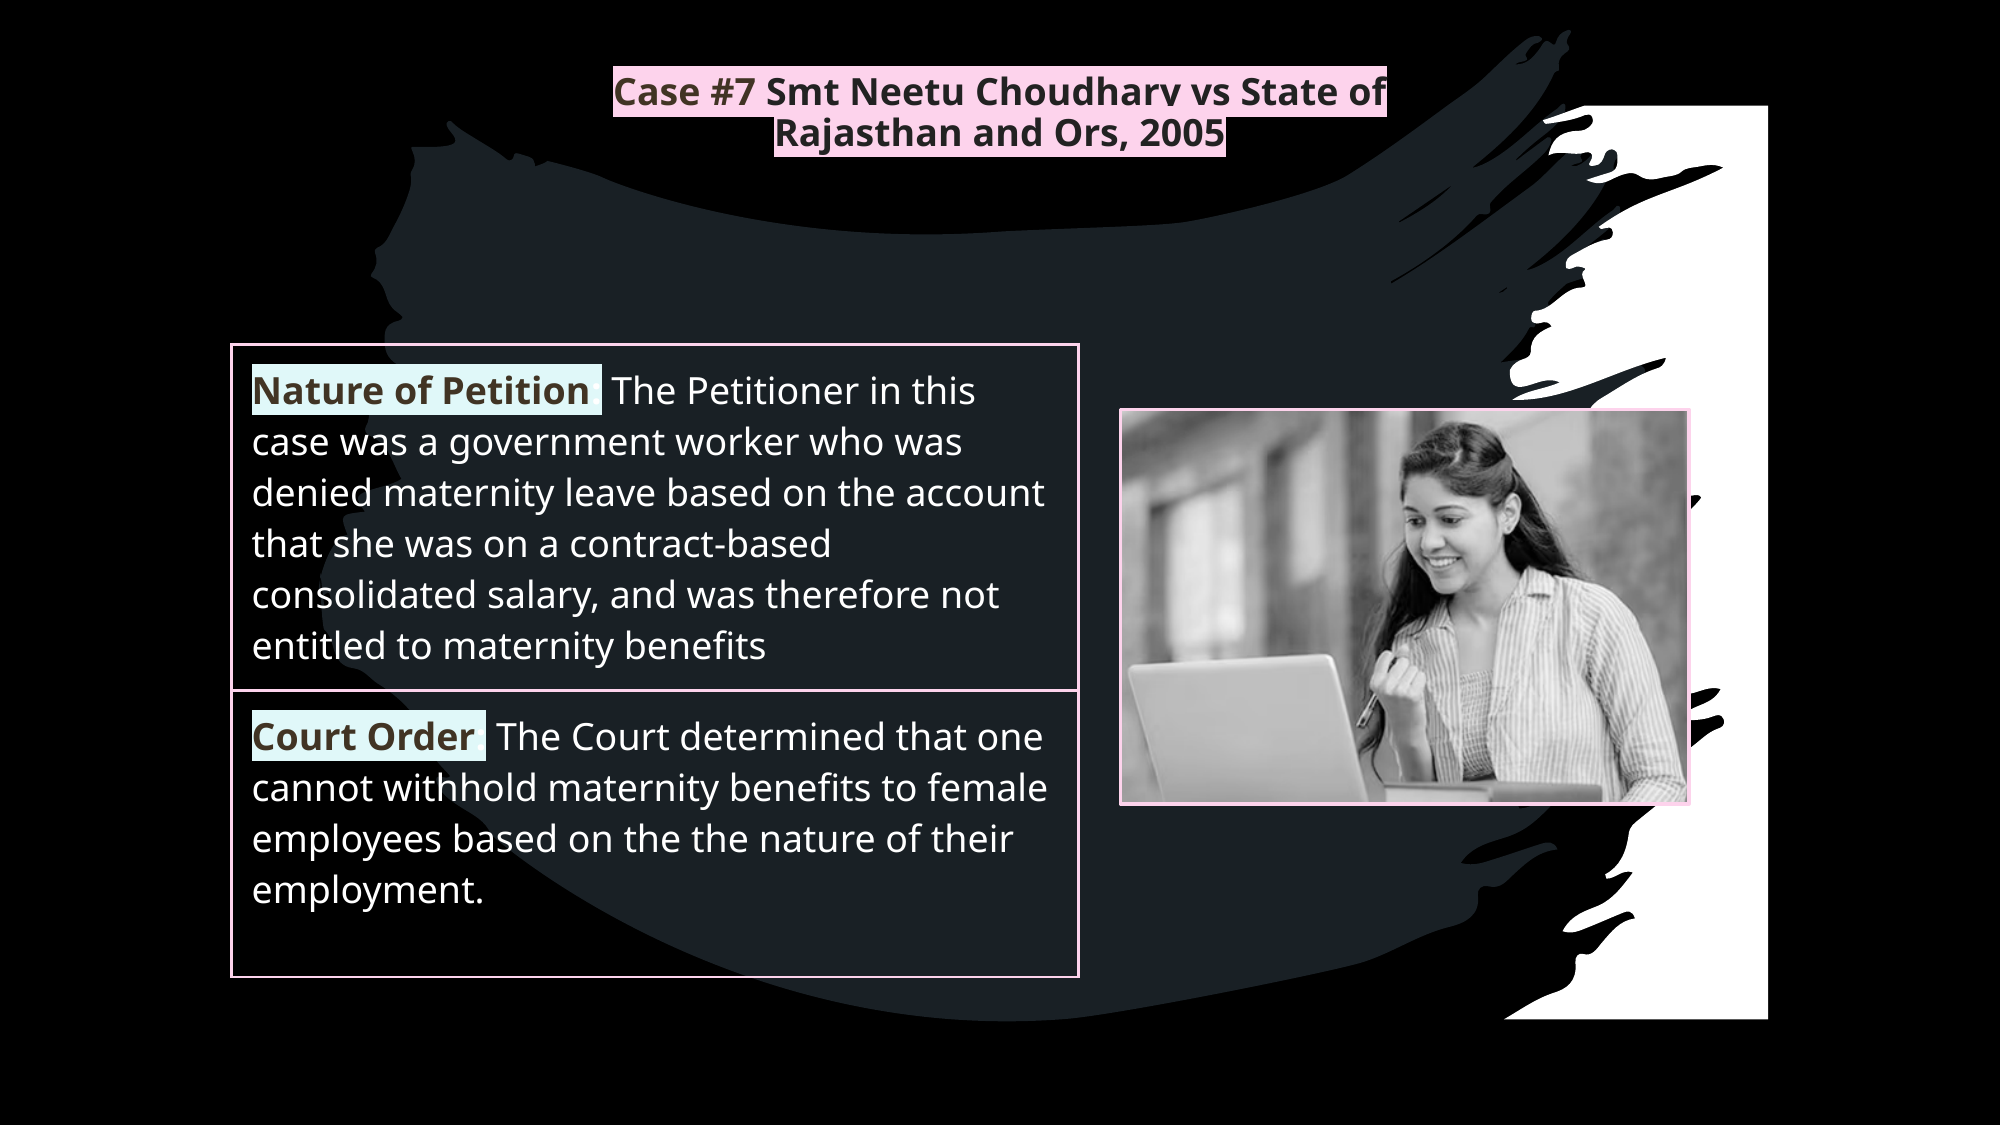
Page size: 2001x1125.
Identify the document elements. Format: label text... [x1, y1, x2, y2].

table_header Nature of Petition: The Petitioner in this case was a government worker who was denied maternity leave based on the account that she was on a contract-based consolidated salary, and was therefore not entitled to maternity benefits [233, 346, 1077, 689]
title Case #7 Smt Neetu Choudhary vs State of Rajasthan and Ors, 2005 [552, 53, 1448, 179]
text_box [1499, 104, 1770, 1021]
table_cell Court Order: The Court determined that one cannot withhold maternity benefits to female employees based on the the nature of their employment. [233, 692, 1077, 976]
picture [1122, 410, 1688, 803]
